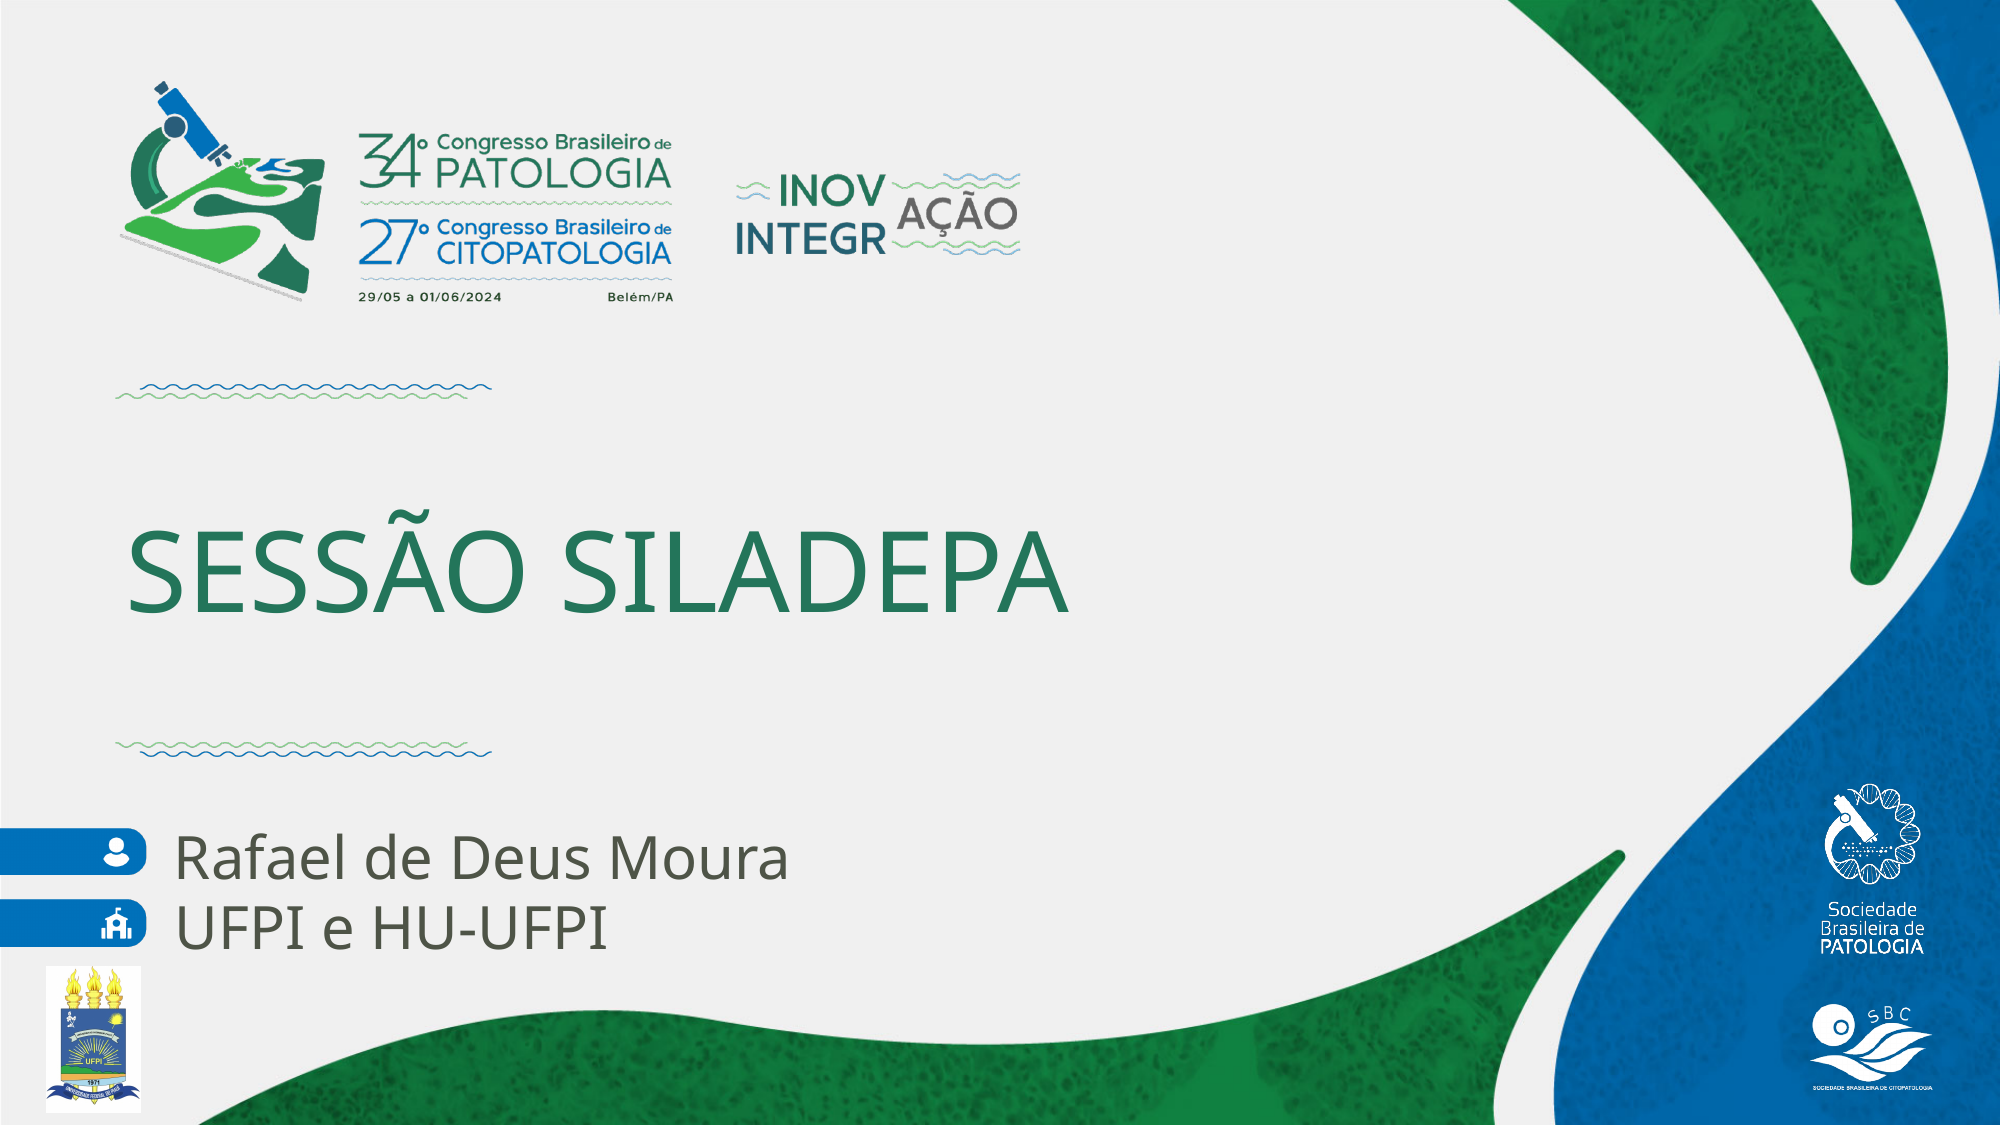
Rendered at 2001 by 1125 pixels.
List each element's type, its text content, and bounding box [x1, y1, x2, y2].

list UFPI e HU-UFPI [160, 890, 1414, 948]
title SESSÃO SILADEPA [110, 500, 1717, 667]
list Rafael de Deus Moura [159, 820, 1413, 877]
picture [0, 0, 2000, 1125]
